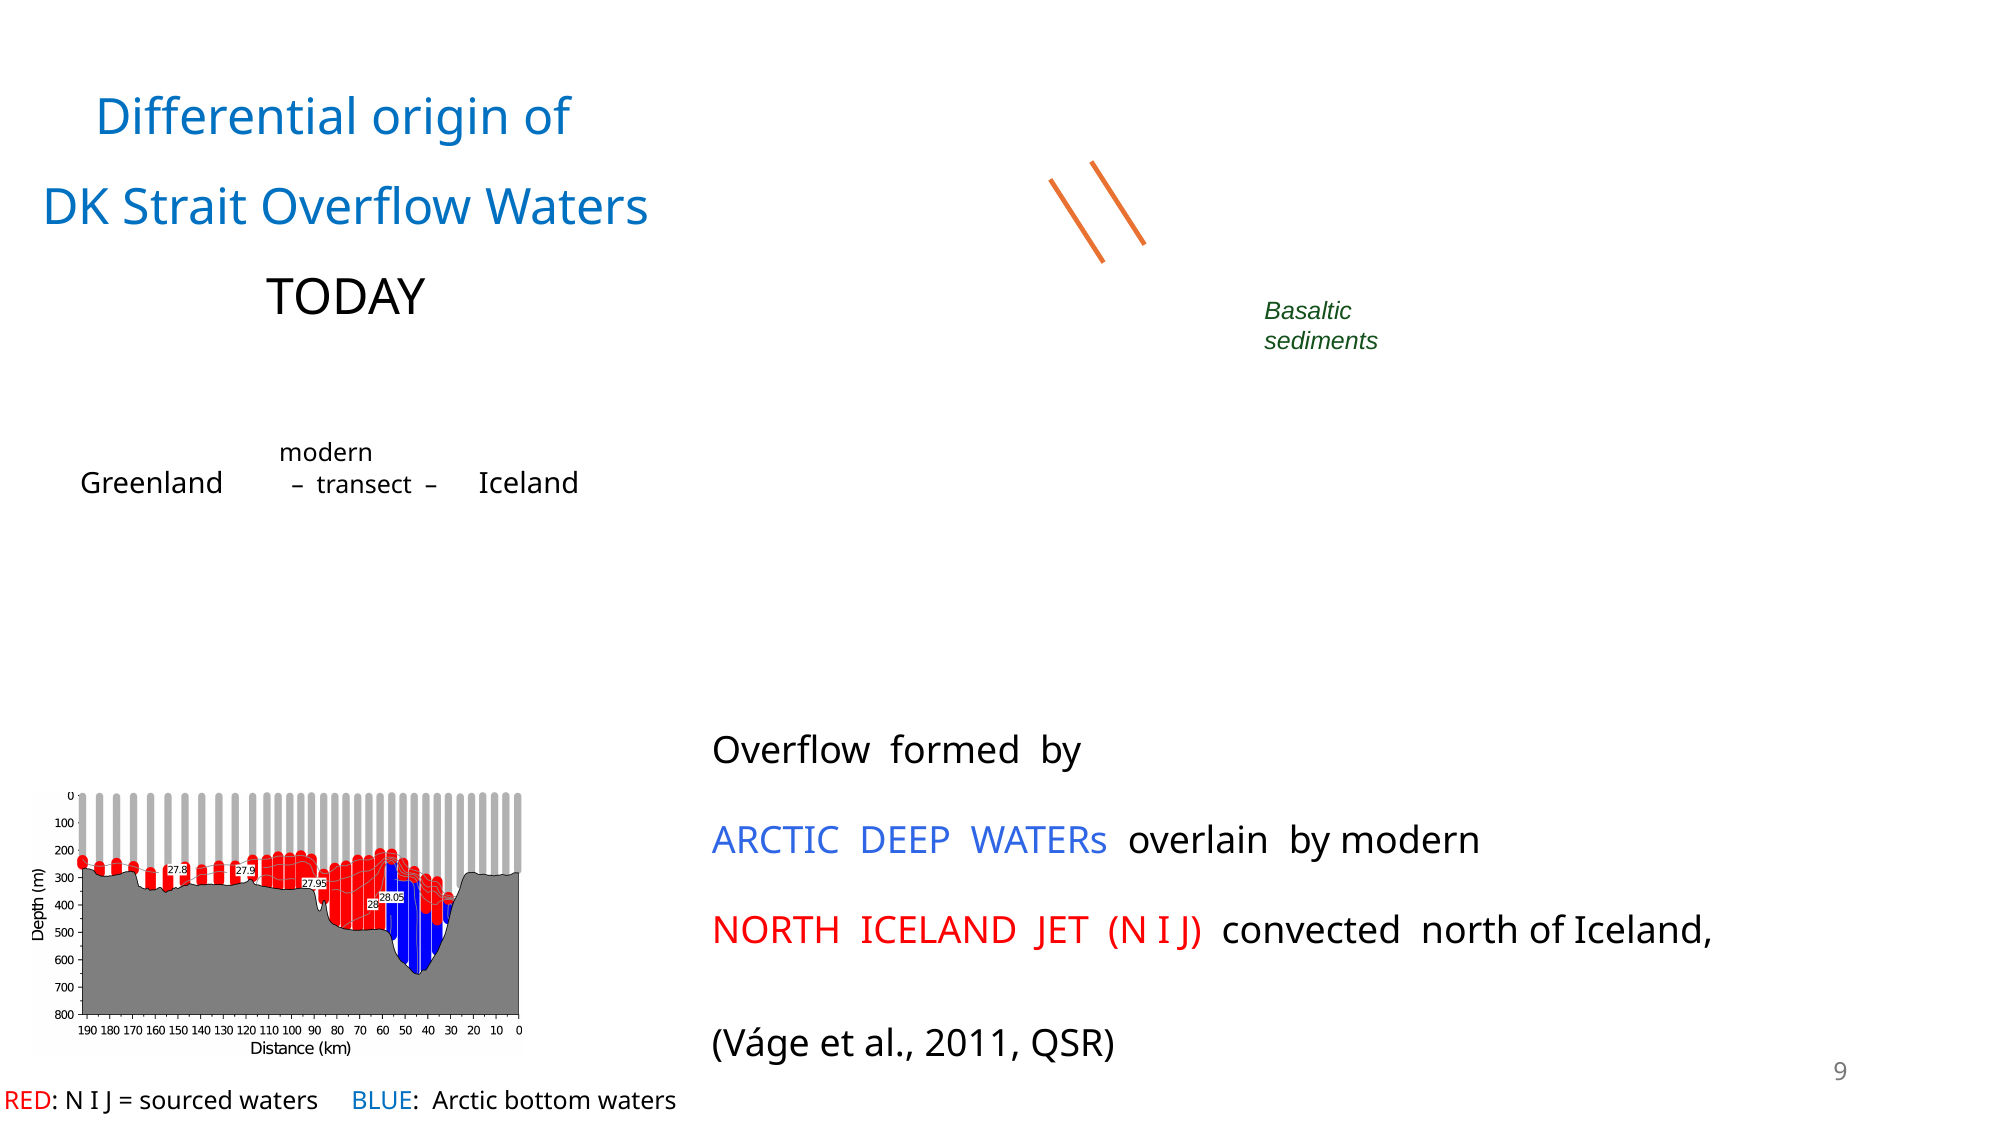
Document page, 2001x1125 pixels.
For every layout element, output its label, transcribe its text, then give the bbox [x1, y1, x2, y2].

text_box Differential origin of DK Strait Overflow Waters TODAY [13, 76, 679, 332]
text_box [1049, 178, 1105, 263]
text_box RED: N I J = sourced waters BLUE: Arctic bottom waters [0, 1076, 693, 1125]
slide_number 9 [1412, 1042, 1863, 1103]
picture [13, 496, 644, 1056]
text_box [1090, 161, 1146, 246]
picture [775, 4, 1985, 586]
text_box modern [264, 428, 413, 474]
text_box Greenland – transect – Iceland [0, 456, 605, 537]
text_box Overflow formed by ARCTIC DEEP WATERs overlain by modern NORTH ICELAND JET (N I J) convected north of Iceland, (Váge et al., 2011, QSR) [697, 719, 1794, 1072]
